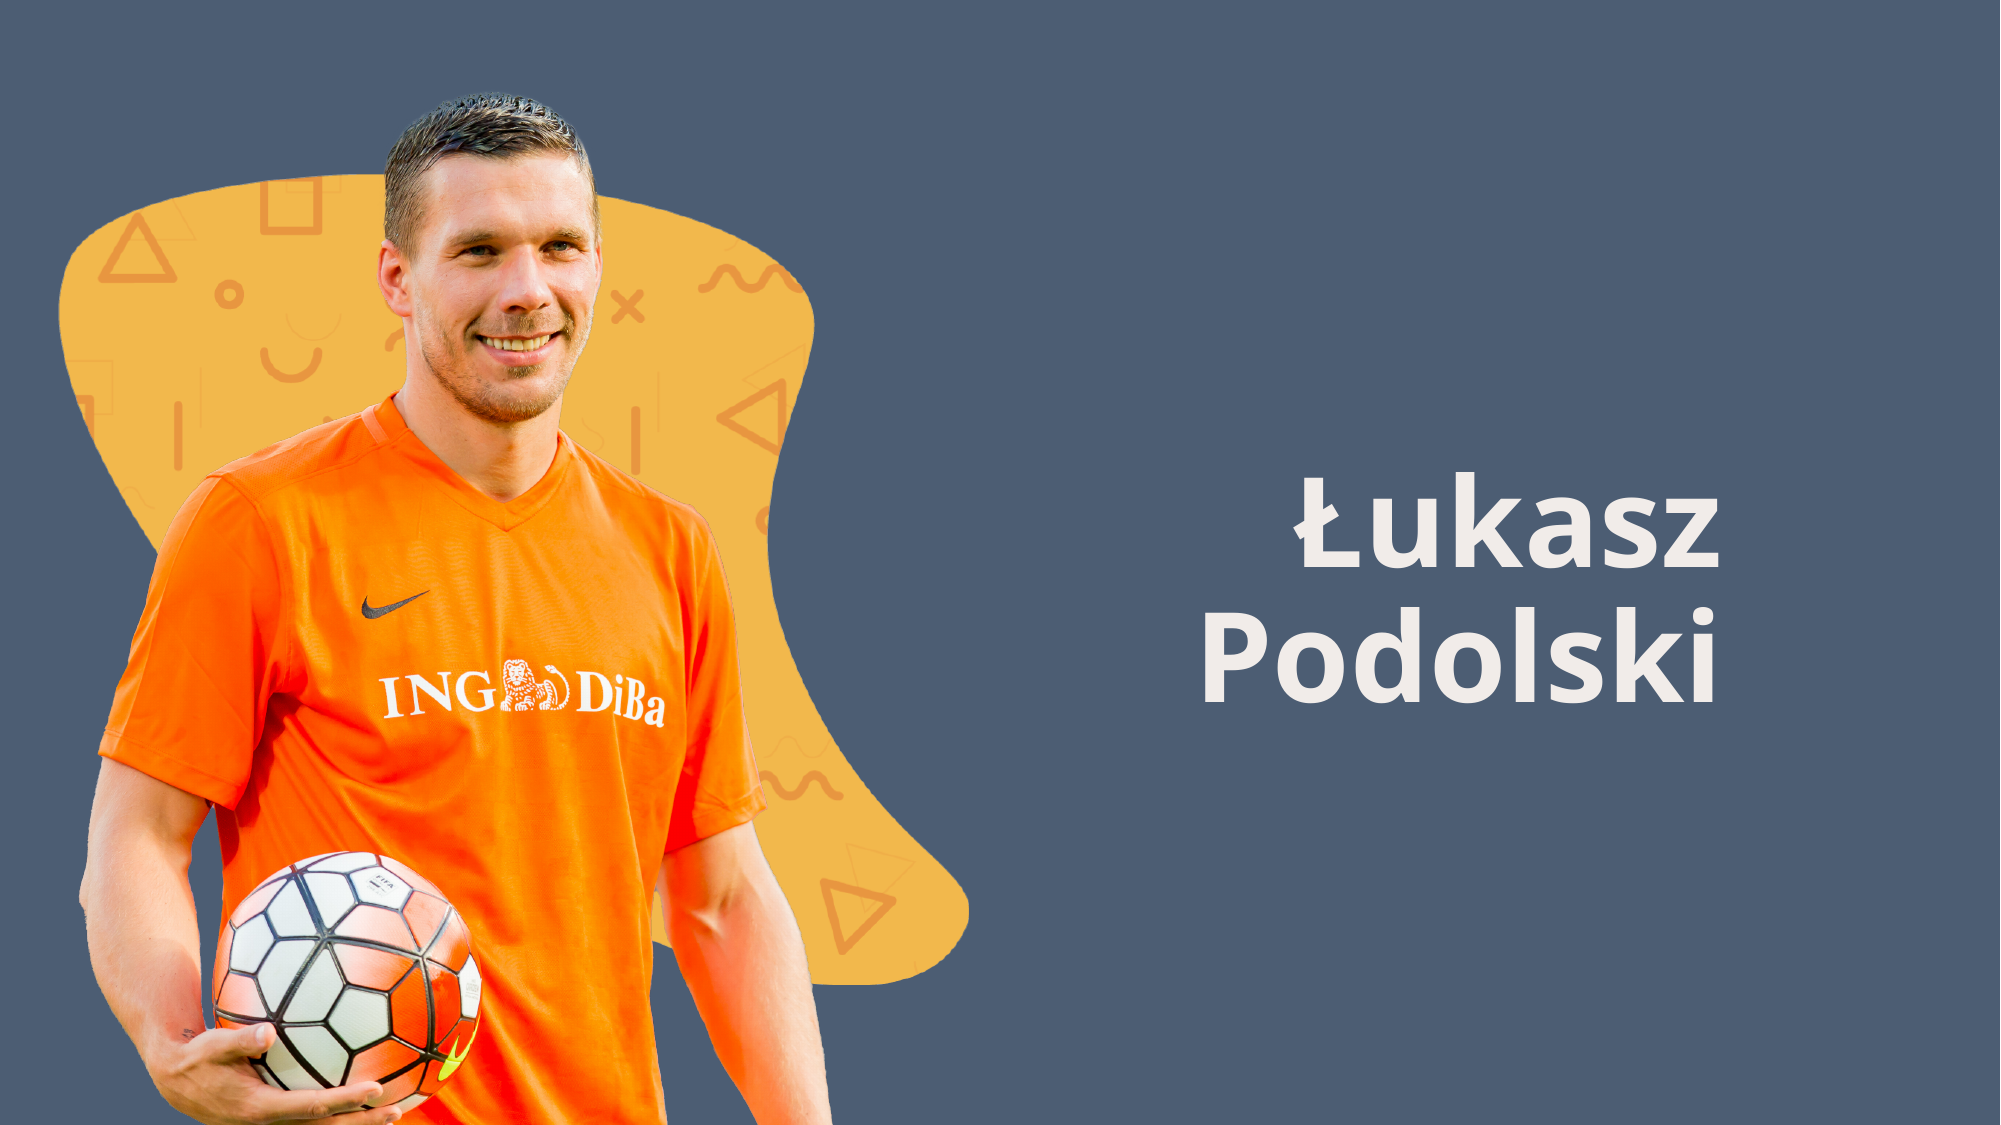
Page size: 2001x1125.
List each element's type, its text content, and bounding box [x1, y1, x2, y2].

picture [59, 86, 969, 1125]
text_box Łukasz Podolski [987, 436, 1738, 738]
